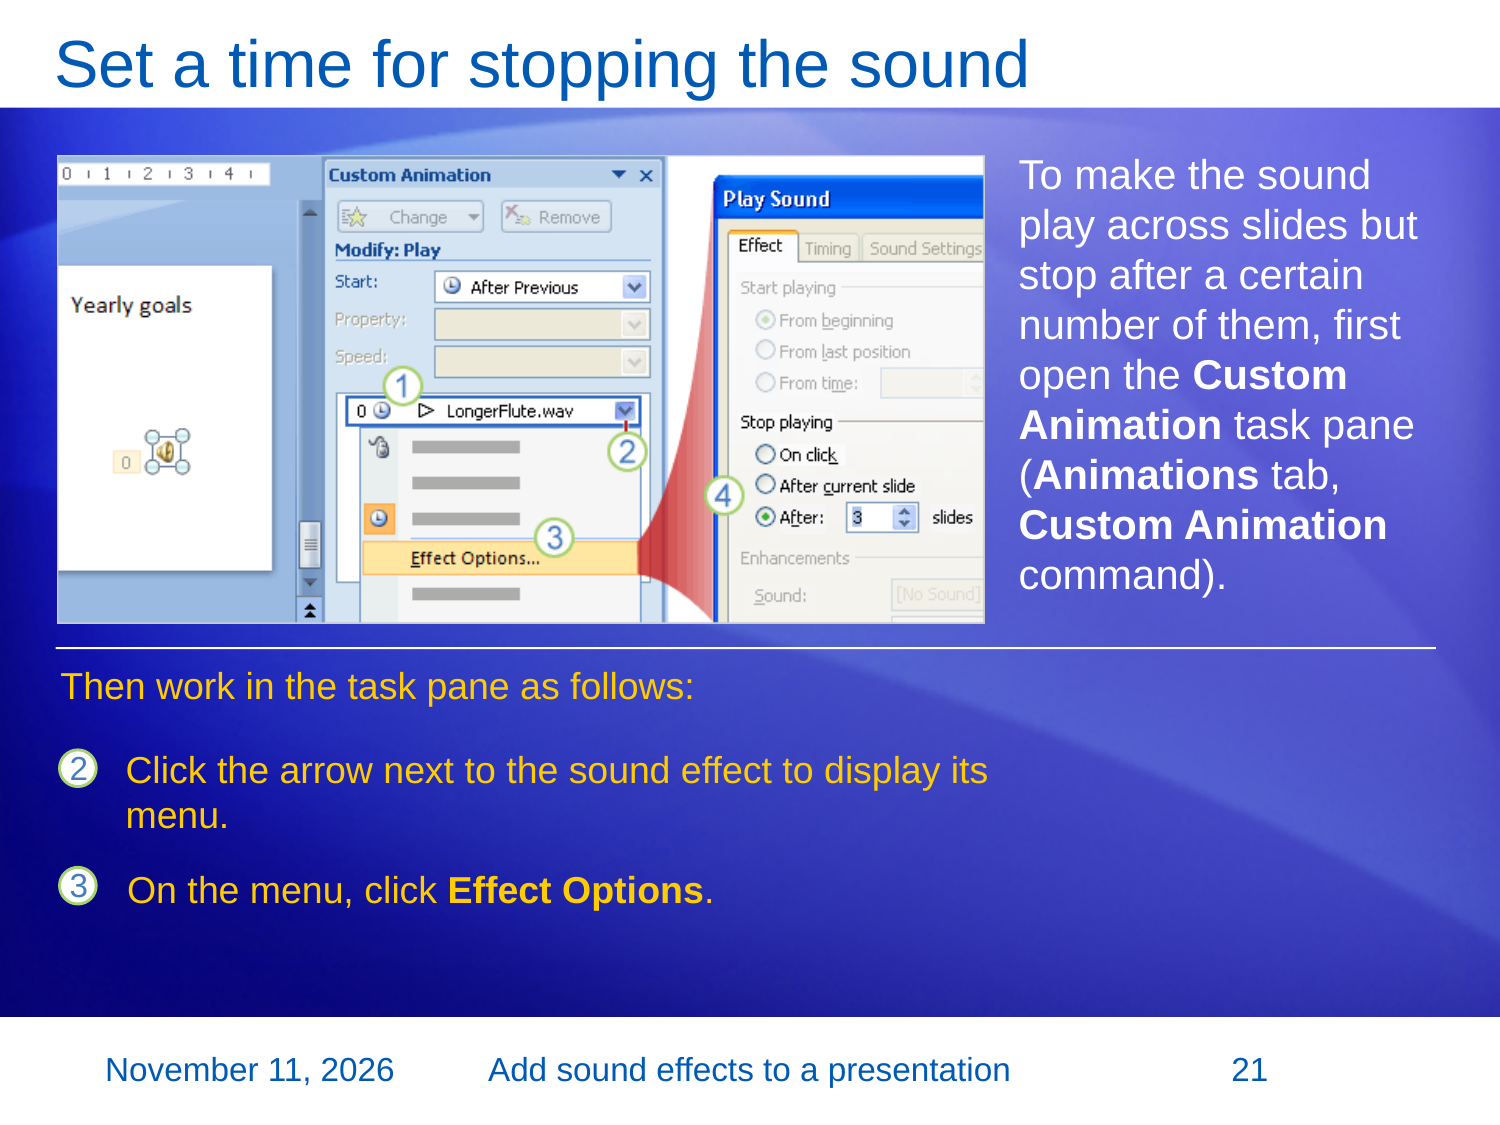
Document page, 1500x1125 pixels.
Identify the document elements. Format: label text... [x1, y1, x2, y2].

text_box On the menu, click Effect Options. [112, 858, 1087, 918]
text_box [55, 742, 101, 793]
text_box Then work in the task pane as follows: [45, 655, 1018, 730]
title Set a time for stopping the sound [39, 10, 1500, 112]
picture [0, 108, 1500, 1017]
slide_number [74, 1016, 426, 1096]
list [57, 155, 985, 624]
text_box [55, 860, 101, 911]
slide_number 21 [1074, 1016, 1426, 1096]
footer Add sound effects to a presentation [445, 1016, 1055, 1096]
text_box Click the arrow next to the sound effect to display its menu. [110, 738, 1086, 844]
text_box To make the sound play across slides but stop after a certain number of them, first open the Custom Animation task pane (Animations tab, Custom Animation command). [1003, 140, 1454, 594]
